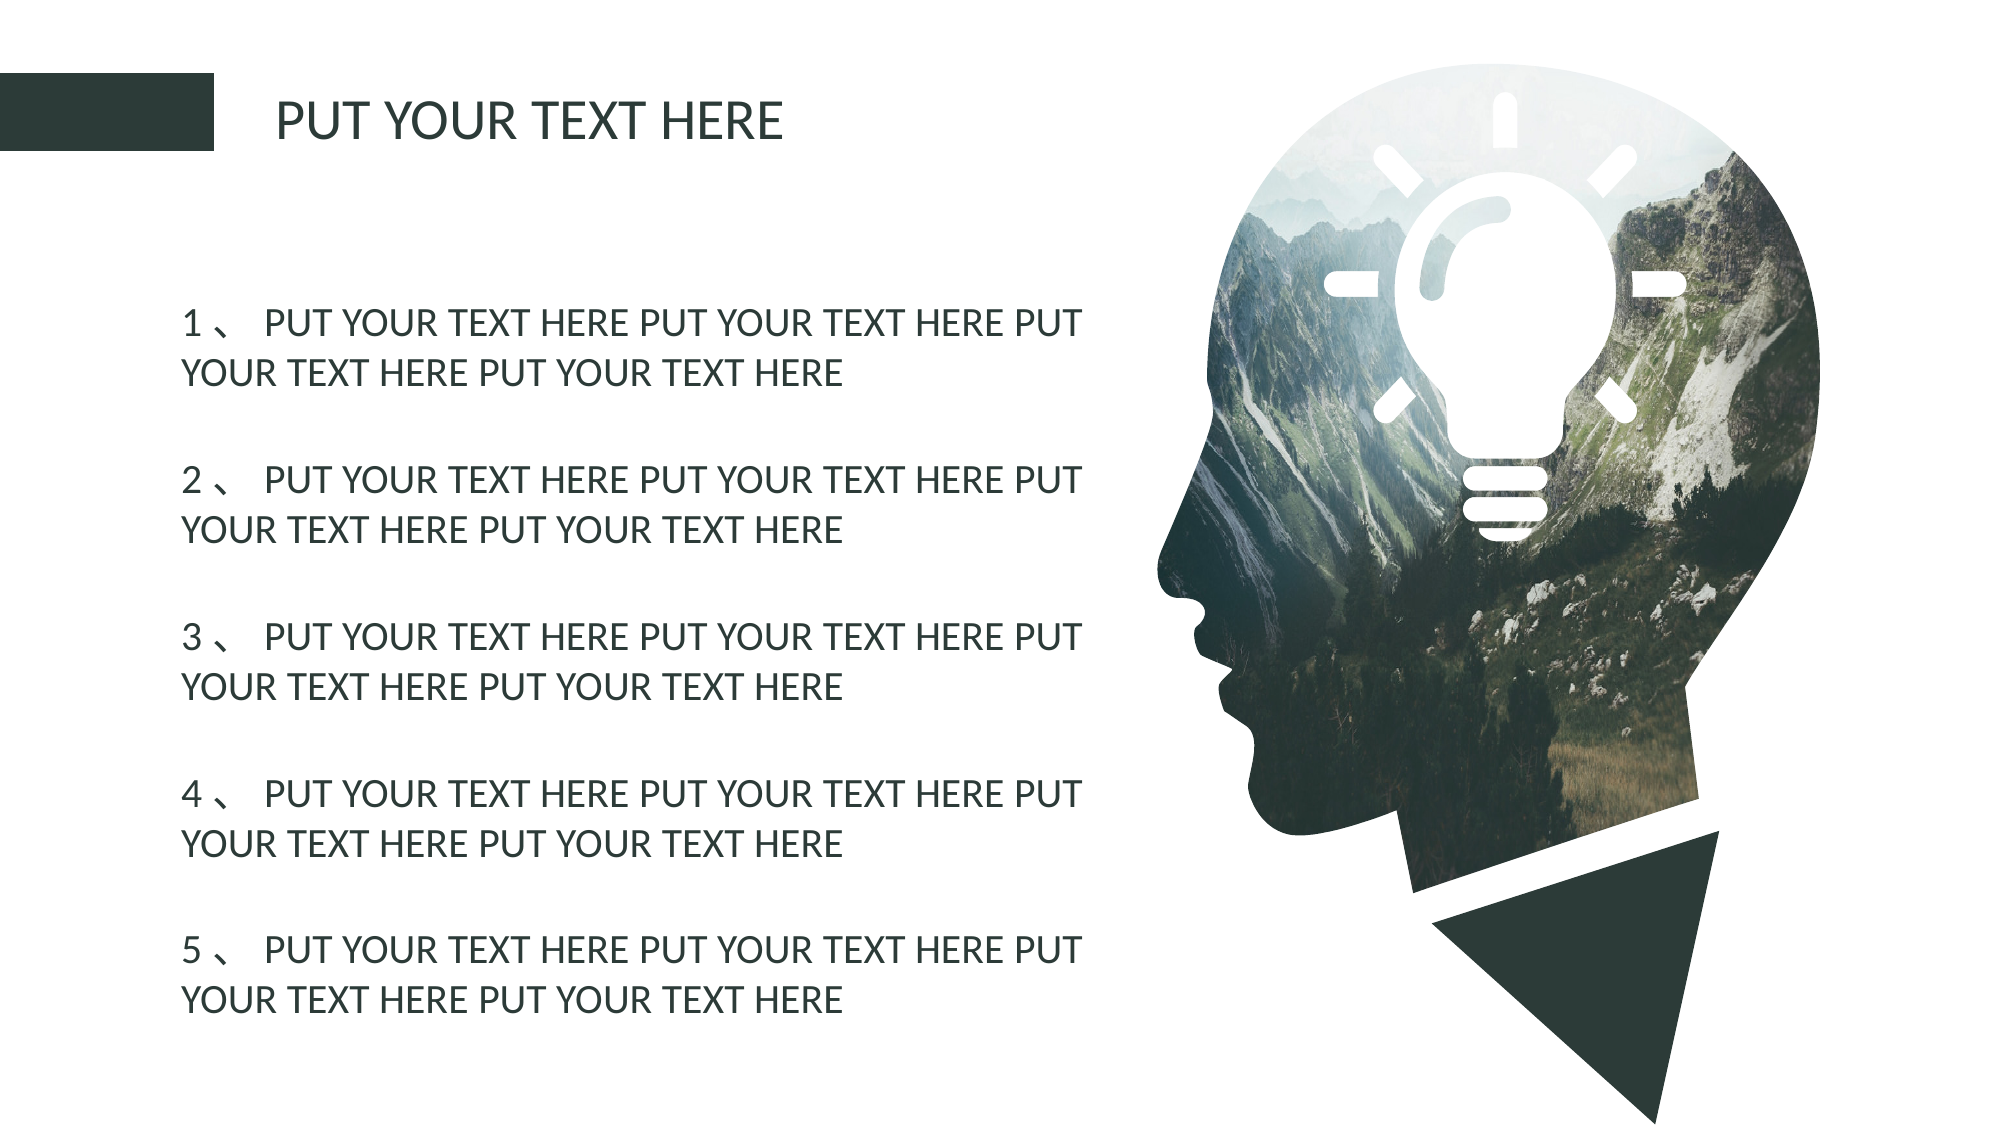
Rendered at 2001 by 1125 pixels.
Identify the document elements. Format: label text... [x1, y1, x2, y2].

text_box 3、PUT YOUR TEXT HERE PUT YOUR TEXT HERE PUT YOUR TEXT HERE PUT YOUR TEXT HERE [166, 601, 1158, 758]
text_box [1158, 63, 1820, 894]
text_box PUT YOUR TEXT HERE [260, 73, 1098, 159]
text_box [1429, 829, 1721, 1125]
text_box 4、PUT YOUR TEXT HERE PUT YOUR TEXT HERE PUT YOUR TEXT HERE PUT YOUR TEXT HERE [166, 758, 1158, 914]
text_box 2、PUT YOUR TEXT HERE PUT YOUR TEXT HERE PUT YOUR TEXT HERE PUT YOUR TEXT HERE [166, 444, 1158, 601]
text_box [0, 73, 214, 151]
text_box 1、PUT YOUR TEXT HERE PUT YOUR TEXT HERE PUT YOUR TEXT HERE PUT YOUR TEXT HERE [166, 287, 1158, 444]
text_box 5、PUT YOUR TEXT HERE PUT YOUR TEXT HERE PUT YOUR TEXT HERE PUT YOUR TEXT HERE [166, 914, 1158, 1080]
